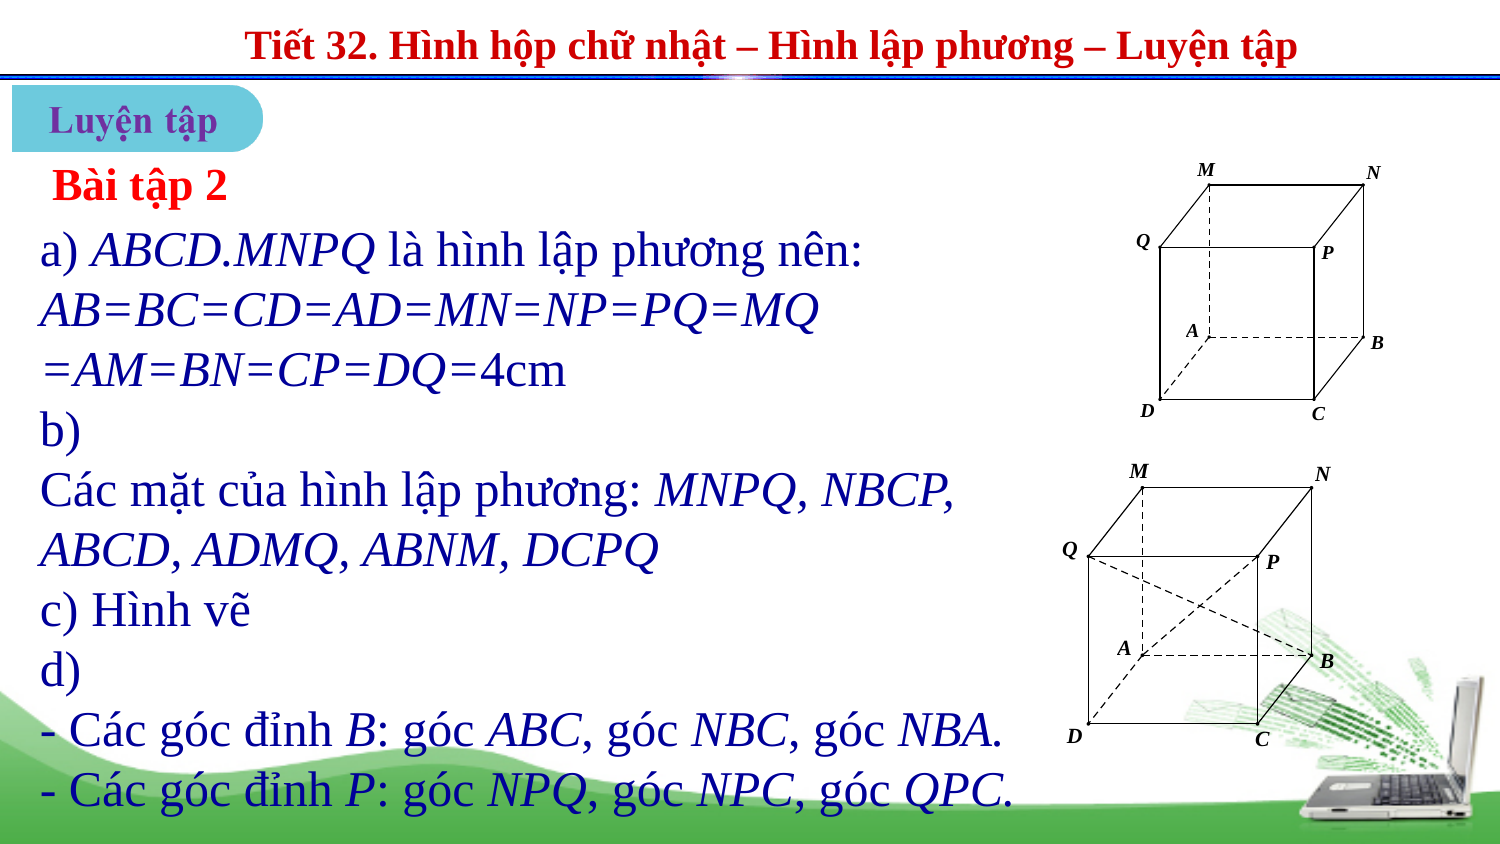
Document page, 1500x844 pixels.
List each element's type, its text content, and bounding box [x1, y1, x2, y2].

text_box Bài tập 2 [37, 172, 263, 209]
text_box Tiết 32. Hình hộp chữ nhật – Hình lập phương – Luyện tập [229, 10, 1314, 72]
picture [0, 0, 1500, 844]
text_box a) ABCD.MNPQ là hình lập phương nên: AB=BC=CD=AD=MN=NP=PQ=MQ =AM=BN=CP=DQ=4cm b) Các mặt của hình lập phương: MNPQ, NBCP, ABCD, ADMQ, ABNM, DCPQ c) Hình vẽ d) - Các góc đỉnh B: góc ABC, góc NBC, góc NBA. - Các góc đỉnh P: góc NPQ, góc NPC, góc QPC. [24, 209, 1050, 824]
